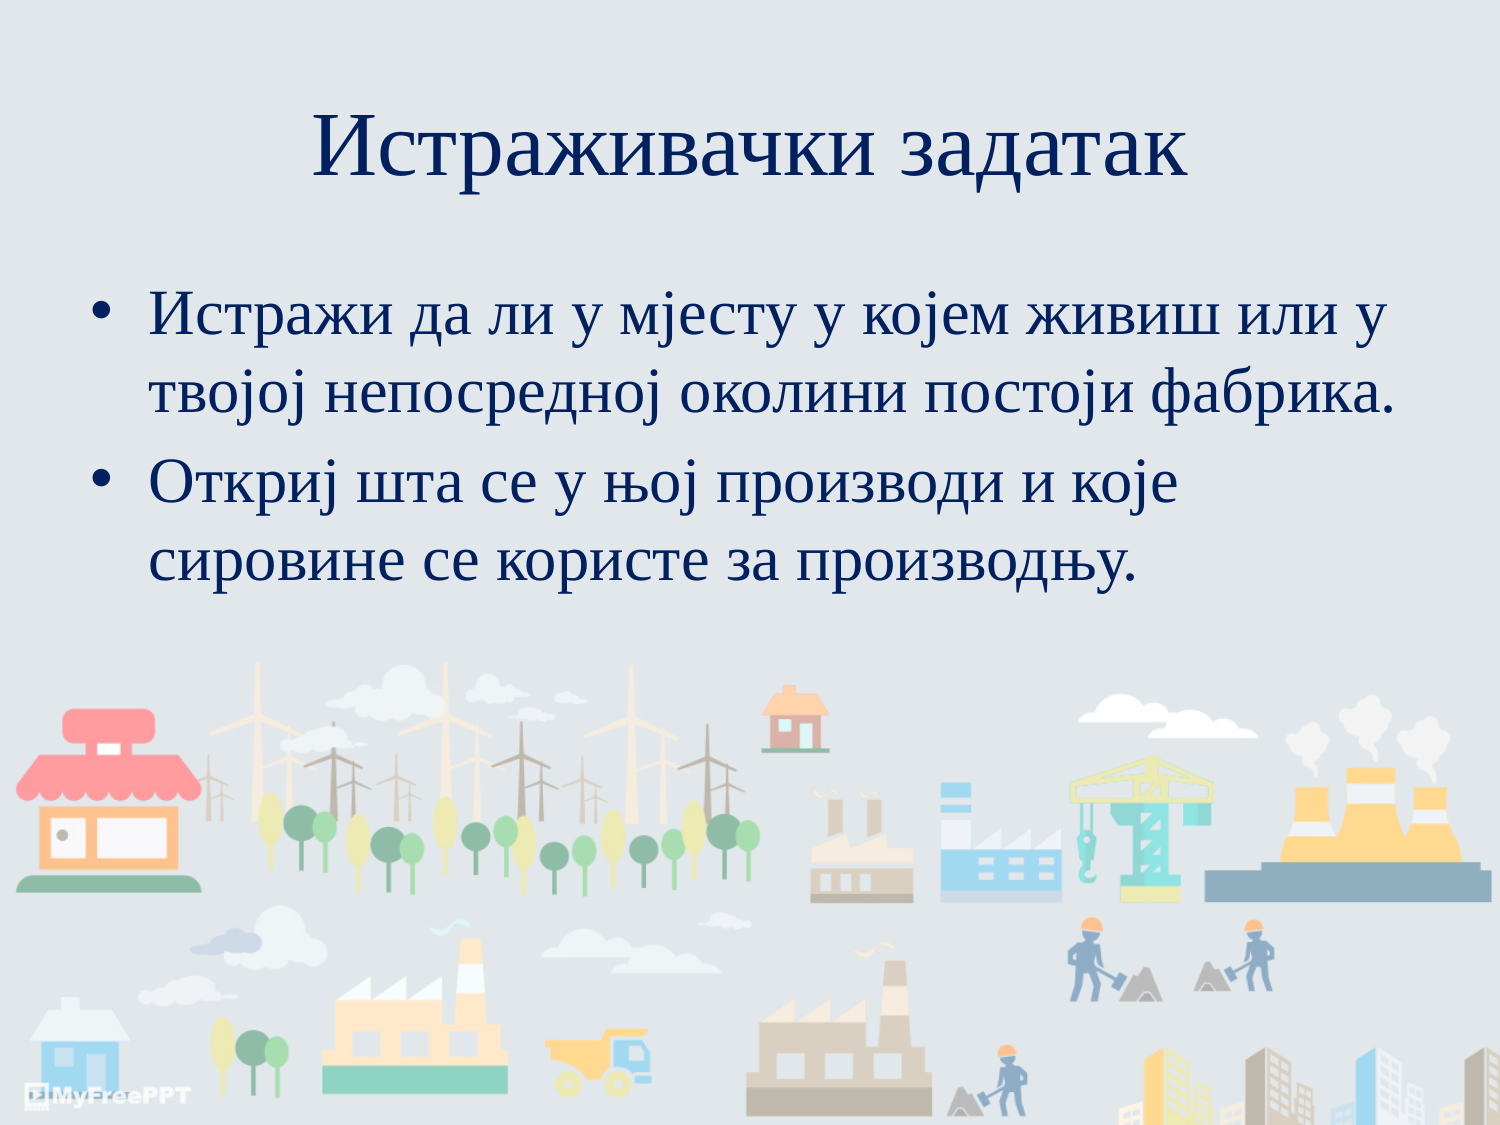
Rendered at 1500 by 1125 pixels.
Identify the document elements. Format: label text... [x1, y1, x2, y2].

title Истраживачки задатак [75, 45, 1425, 233]
list Истражи да ли у мјесту у којем живиш или у твојој непосредној околини постоји фабрика. Откриј шта се у њој производи и које сировине се користе за производњу. [75, 262, 1425, 625]
